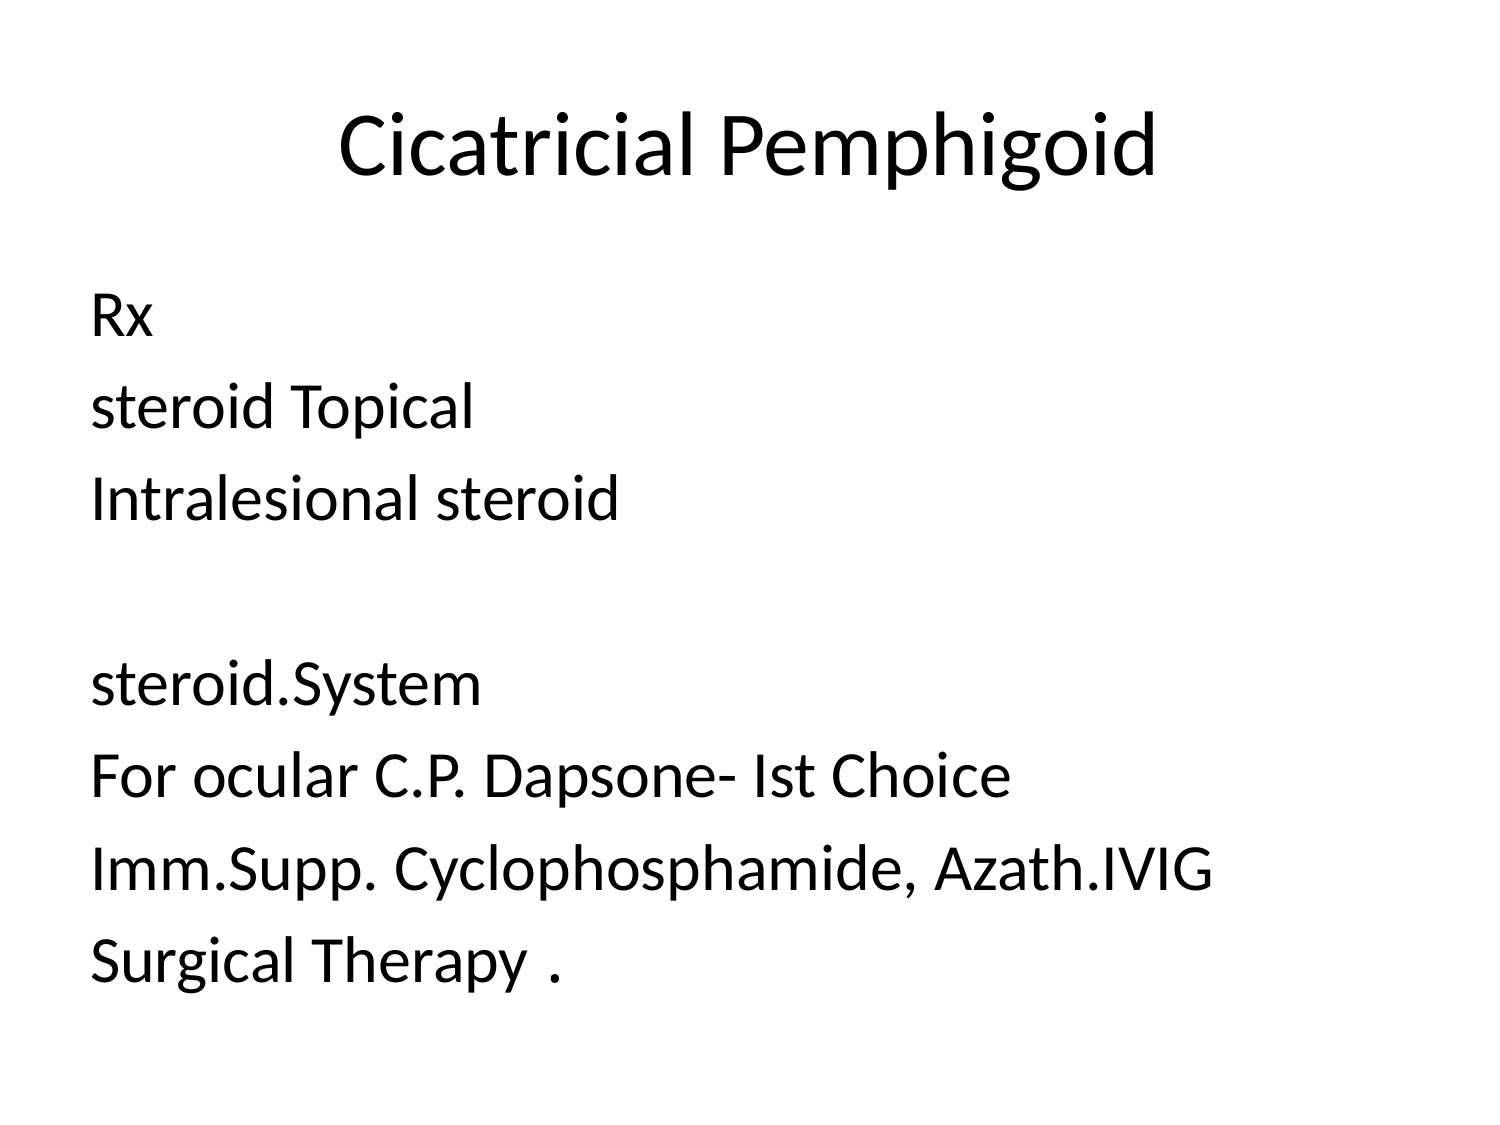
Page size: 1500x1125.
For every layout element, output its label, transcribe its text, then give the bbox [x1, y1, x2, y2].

title Cicatricial Pemphigoid [75, 45, 1425, 233]
list Rx steroid Topical Intralesional steroid steroid.System For ocular C.P. Dapsone- Ist Choice Imm.Supp. Cyclophosphamide, Azath.IVIG . Surgical Therapy [75, 262, 1425, 1005]
